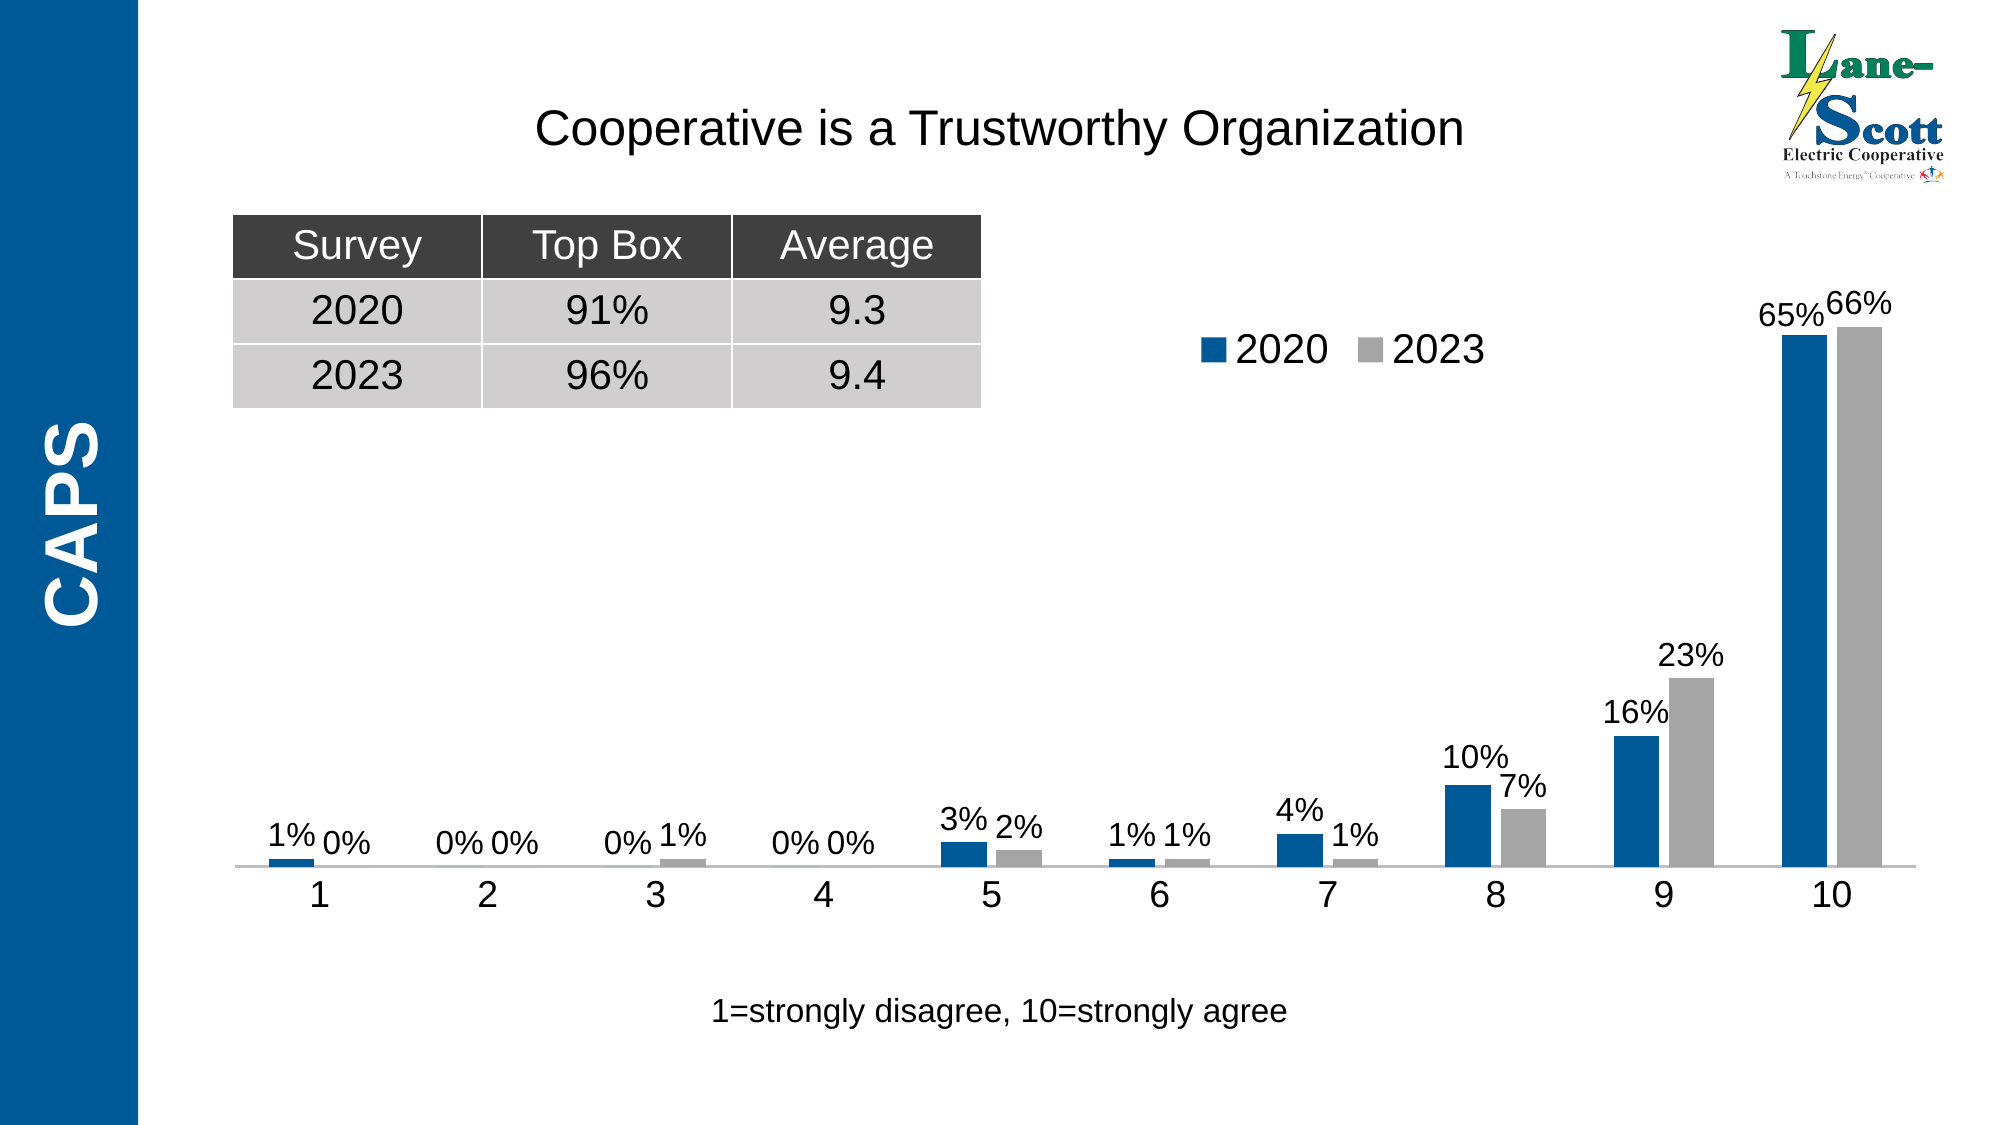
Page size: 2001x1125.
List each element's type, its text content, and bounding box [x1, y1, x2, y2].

picture [1781, 30, 1944, 183]
chart [232, 278, 1918, 955]
text_box CAPS [0, 0, 139, 1125]
text_box Cooperative is a Trustworthy Organization [406, 87, 1594, 163]
text_box 1=strongly disagree, 10=strongly agree [624, 981, 1375, 1037]
table_header Survey [233, 215, 481, 278]
table_header Top Box [483, 215, 731, 278]
table_header Average [733, 215, 981, 278]
